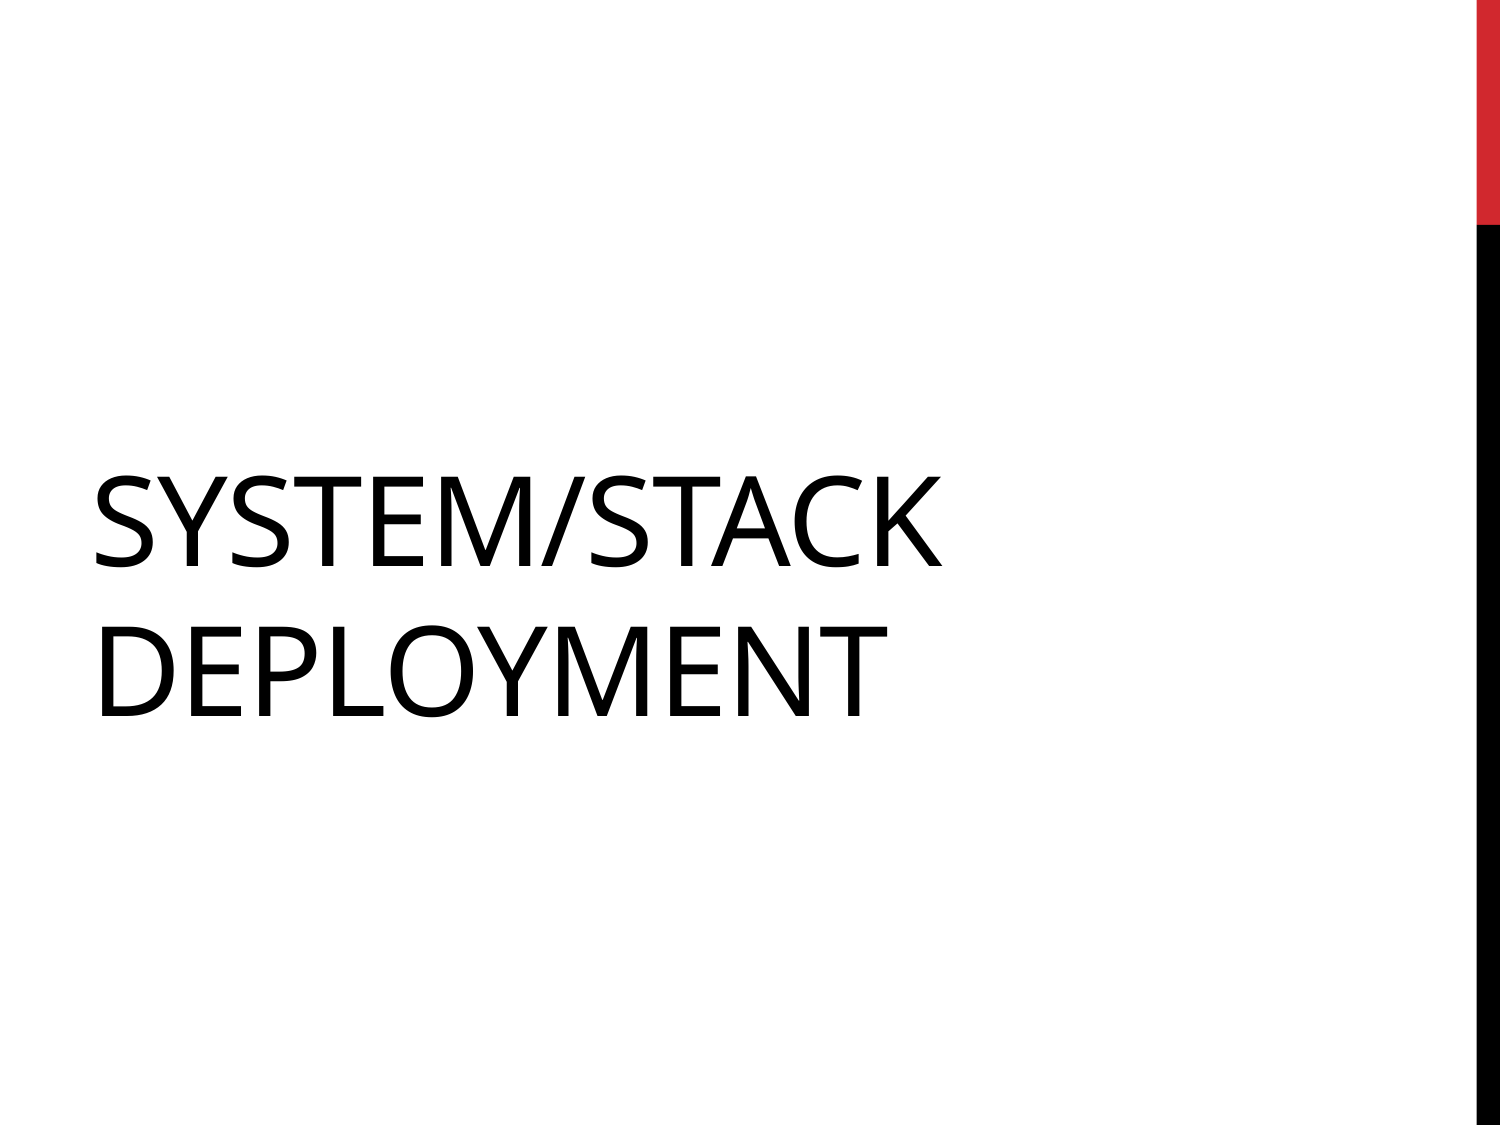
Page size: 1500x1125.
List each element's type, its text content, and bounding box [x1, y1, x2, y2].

title System/Stack Deployment [75, 237, 1350, 947]
